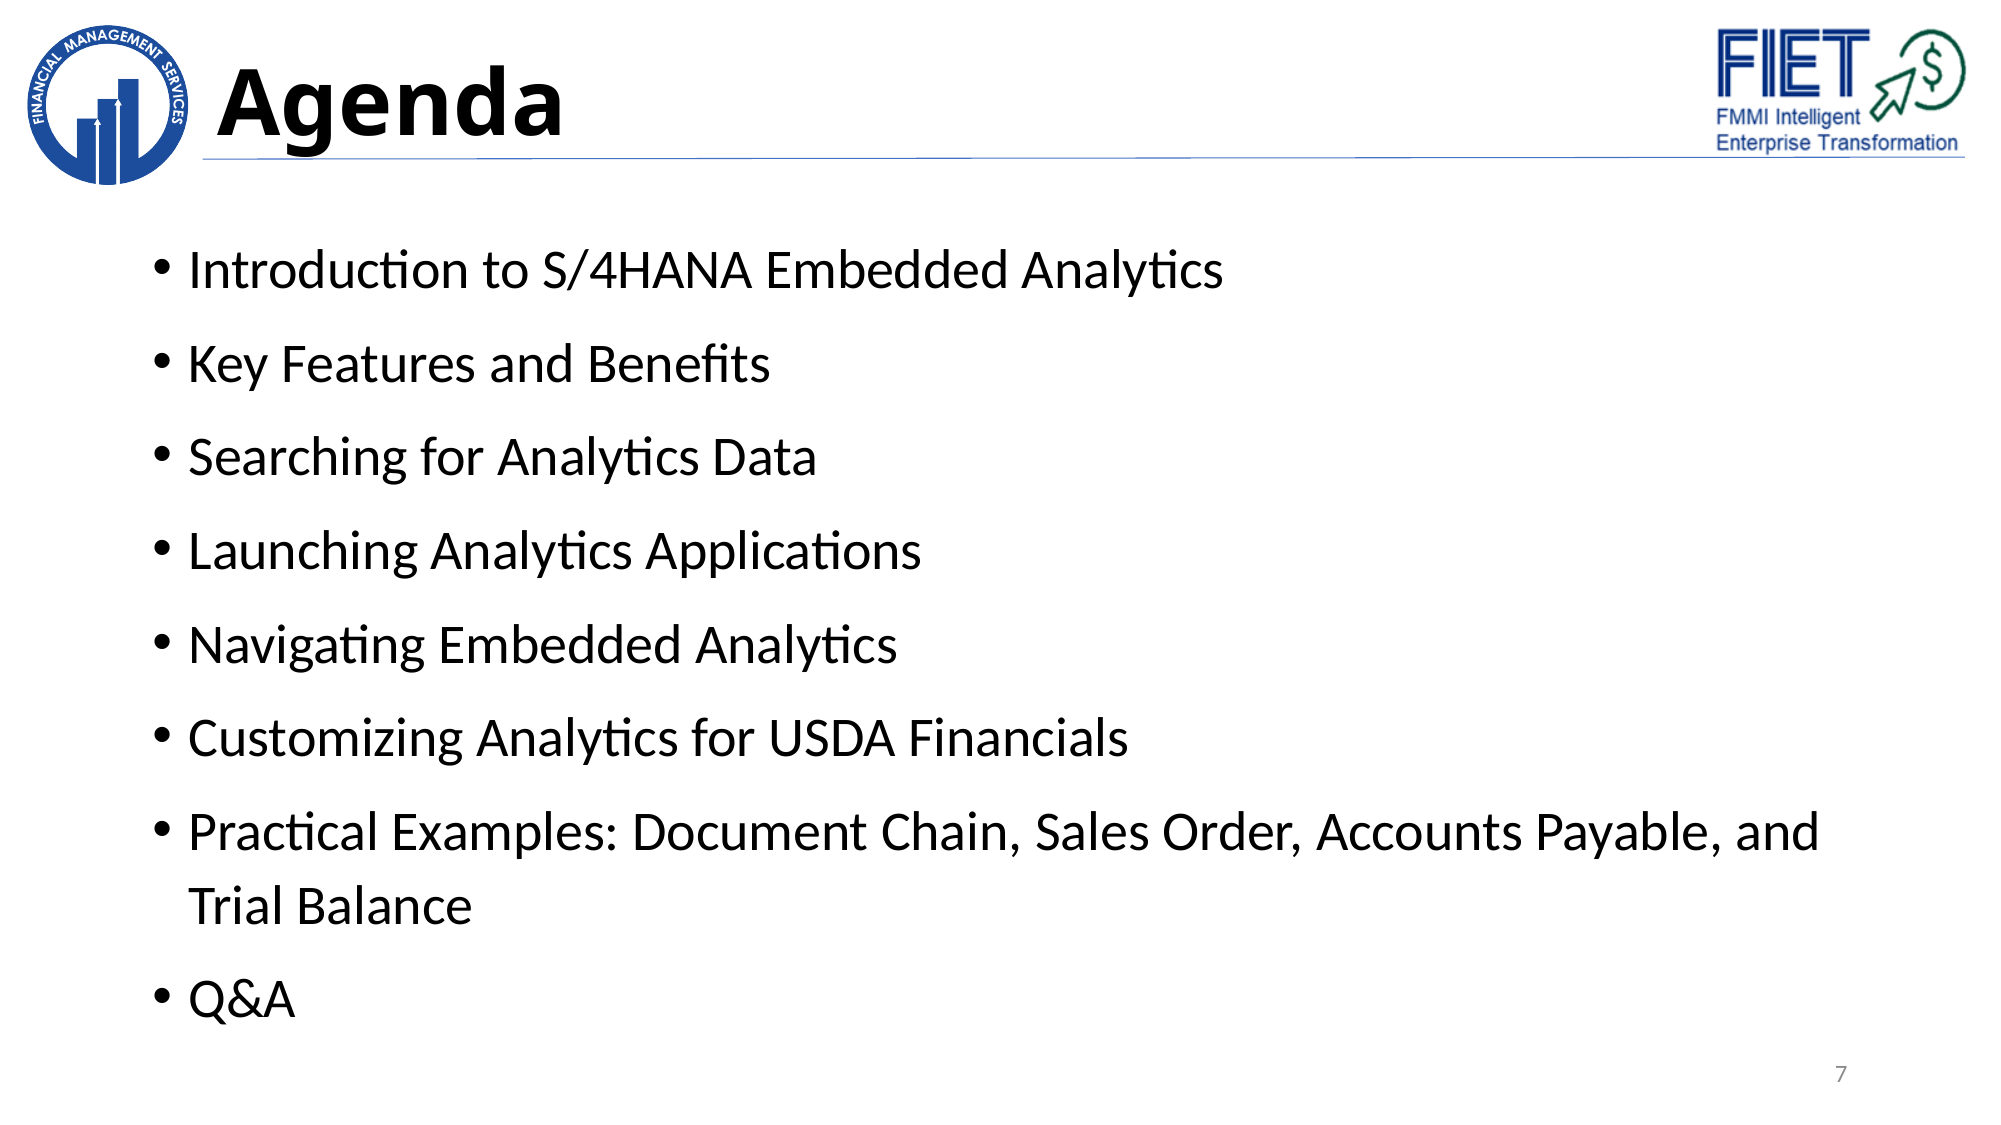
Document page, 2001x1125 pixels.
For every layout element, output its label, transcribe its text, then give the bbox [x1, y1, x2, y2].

slide_number 7 [1412, 1042, 1863, 1103]
title Agenda [202, 30, 1653, 181]
picture [1714, 22, 1972, 157]
picture [23, 22, 190, 188]
list Introduction to S/4HANA Embedded Analytics Key Features and Benefits Searching for Analytics Data Launching Analytics Applications Navigating Embedded Analytics Customizing Analytics for USDA Financials Practical Examples: Document Chain, Sales Order, Accounts Payable, and Trial Balance Q&A [137, 218, 1863, 1043]
